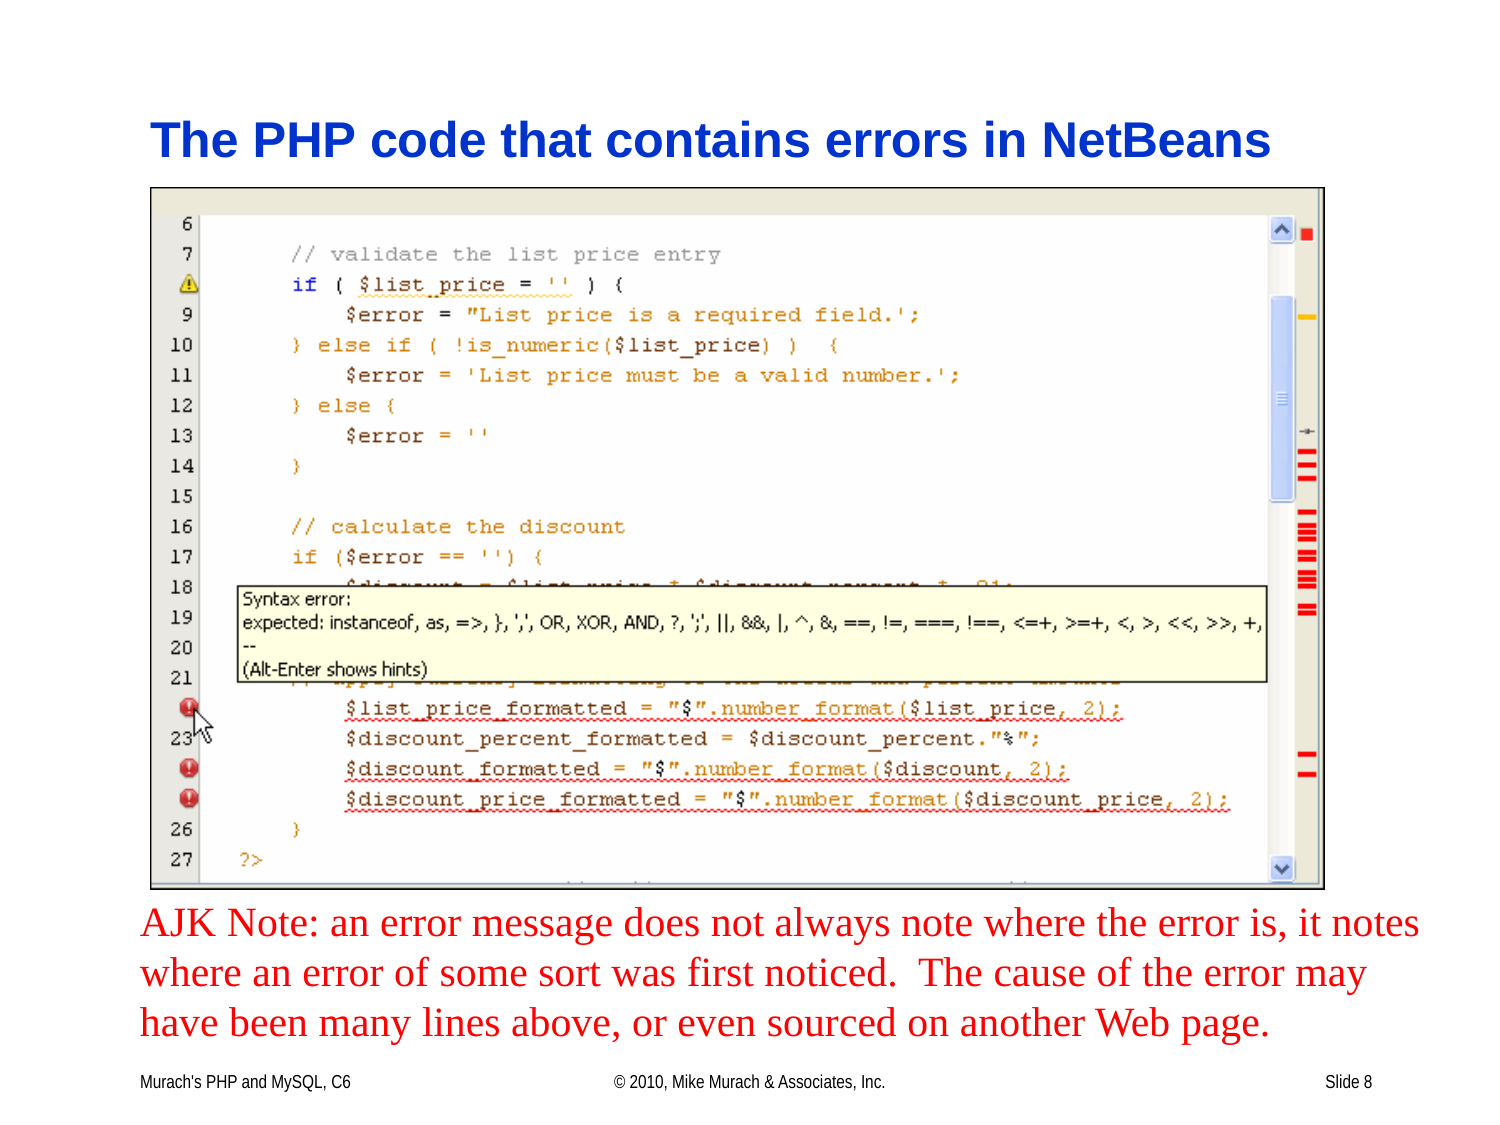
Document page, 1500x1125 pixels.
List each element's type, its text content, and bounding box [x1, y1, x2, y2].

slide_number Slide 8 [1074, 1053, 1388, 1100]
footer © 2010, Mike Murach & Associates, Inc. [474, 1053, 1025, 1100]
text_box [149, 112, 1352, 183]
slide_number Murach's PHP and MySQL, C6 [125, 1053, 450, 1100]
text_box AJK Note: an error message does not always note where the error is, it notes where an error of some sort was first noticed. The cause of the error may have been many lines above, or even sourced on another Web page. [125, 887, 1438, 1053]
picture [149, 187, 1326, 890]
